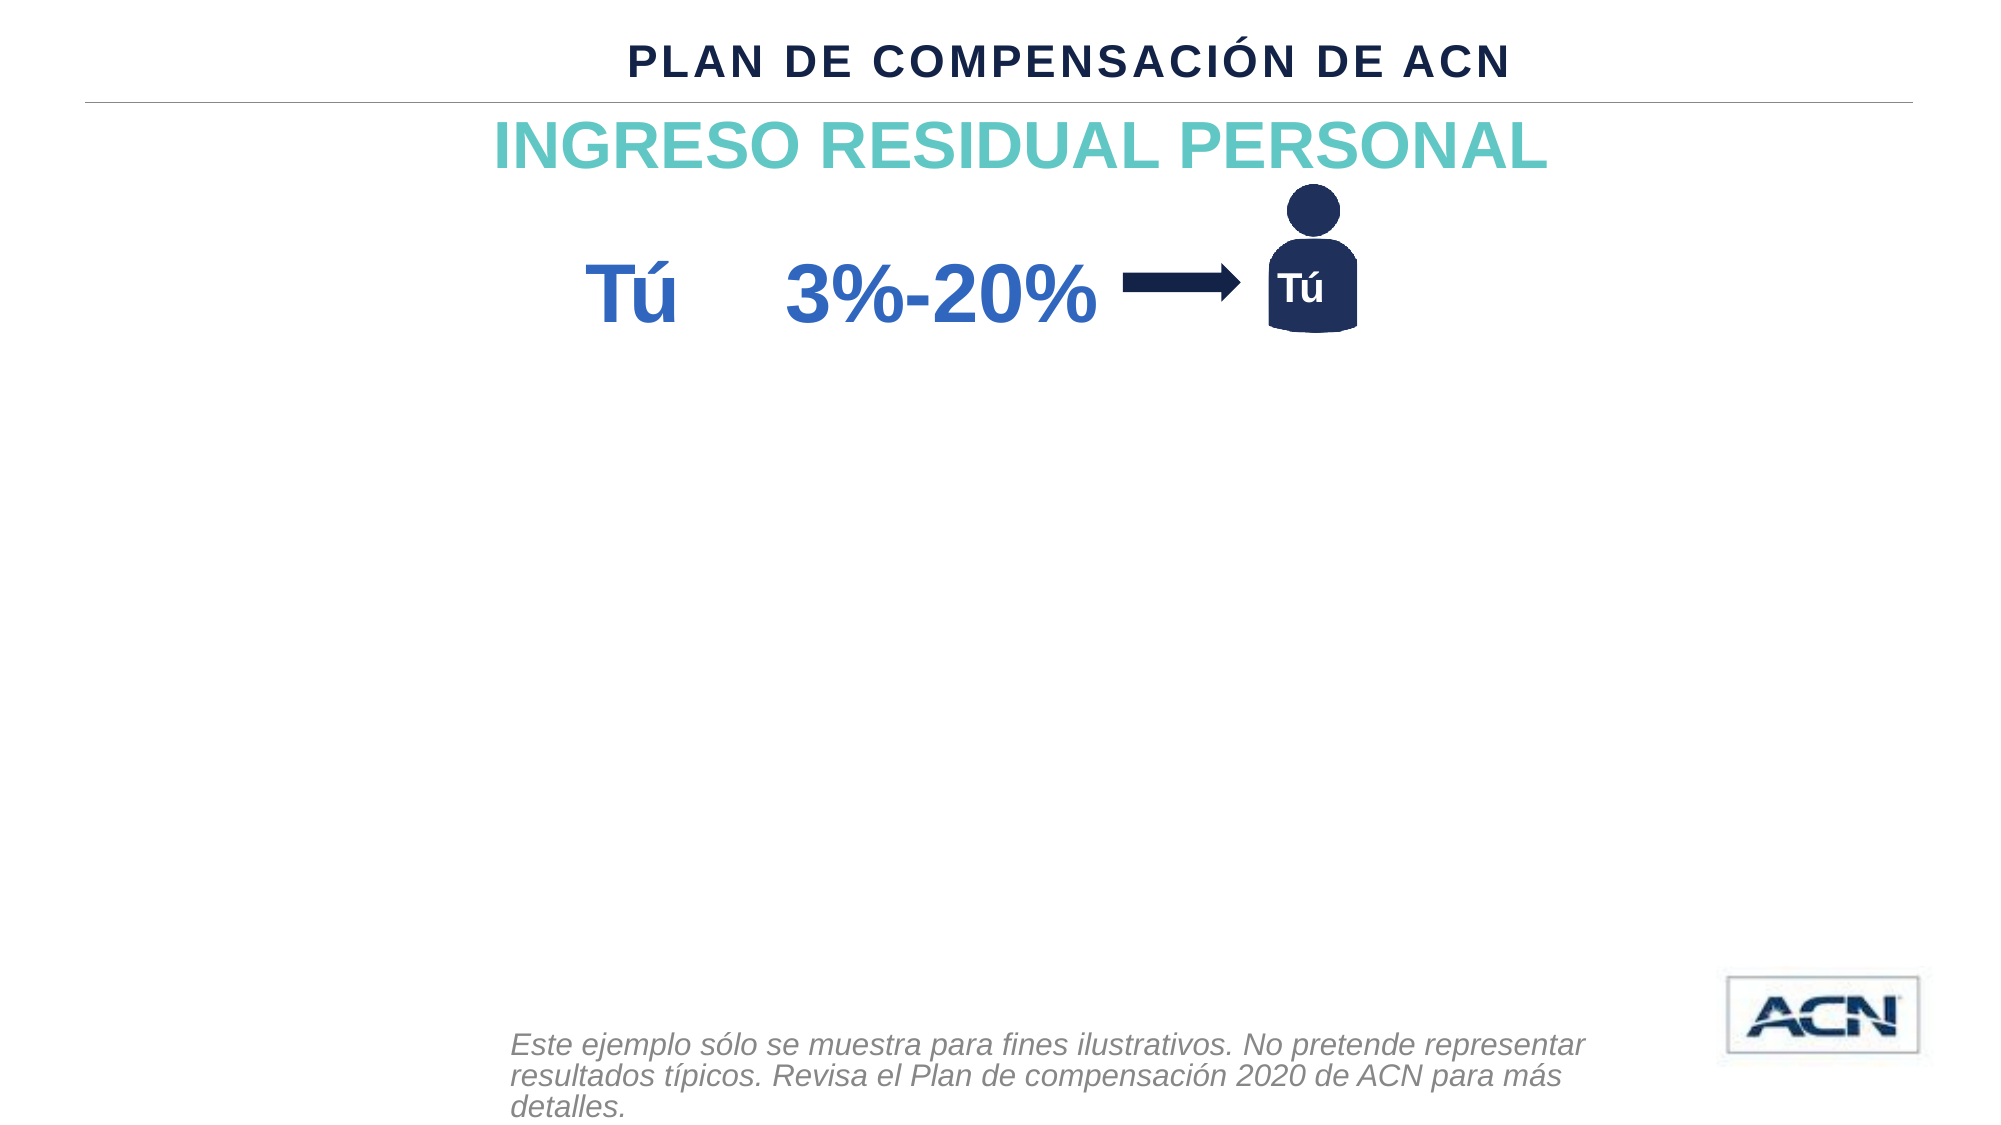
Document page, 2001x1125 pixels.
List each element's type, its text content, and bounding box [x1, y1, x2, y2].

text_box Tú 3%-20% [583, 237, 1101, 340]
text_box [1122, 262, 1241, 302]
text_box [1268, 184, 1358, 333]
picture [1716, 966, 1934, 1067]
text_box Tú [1275, 258, 1355, 311]
title INGRESO RESIDUAL PERSONAL [491, 103, 1595, 290]
text_box Este ejemplo sólo se muestra para fines ilustrativos. No pretende representar resultados típicos. Revisa el Plan de compensación 2020 de ACN para más detalles. [508, 1030, 1595, 1125]
text_box PLAN DE COMPENSACIÓN DE ACN [624, 29, 1538, 87]
